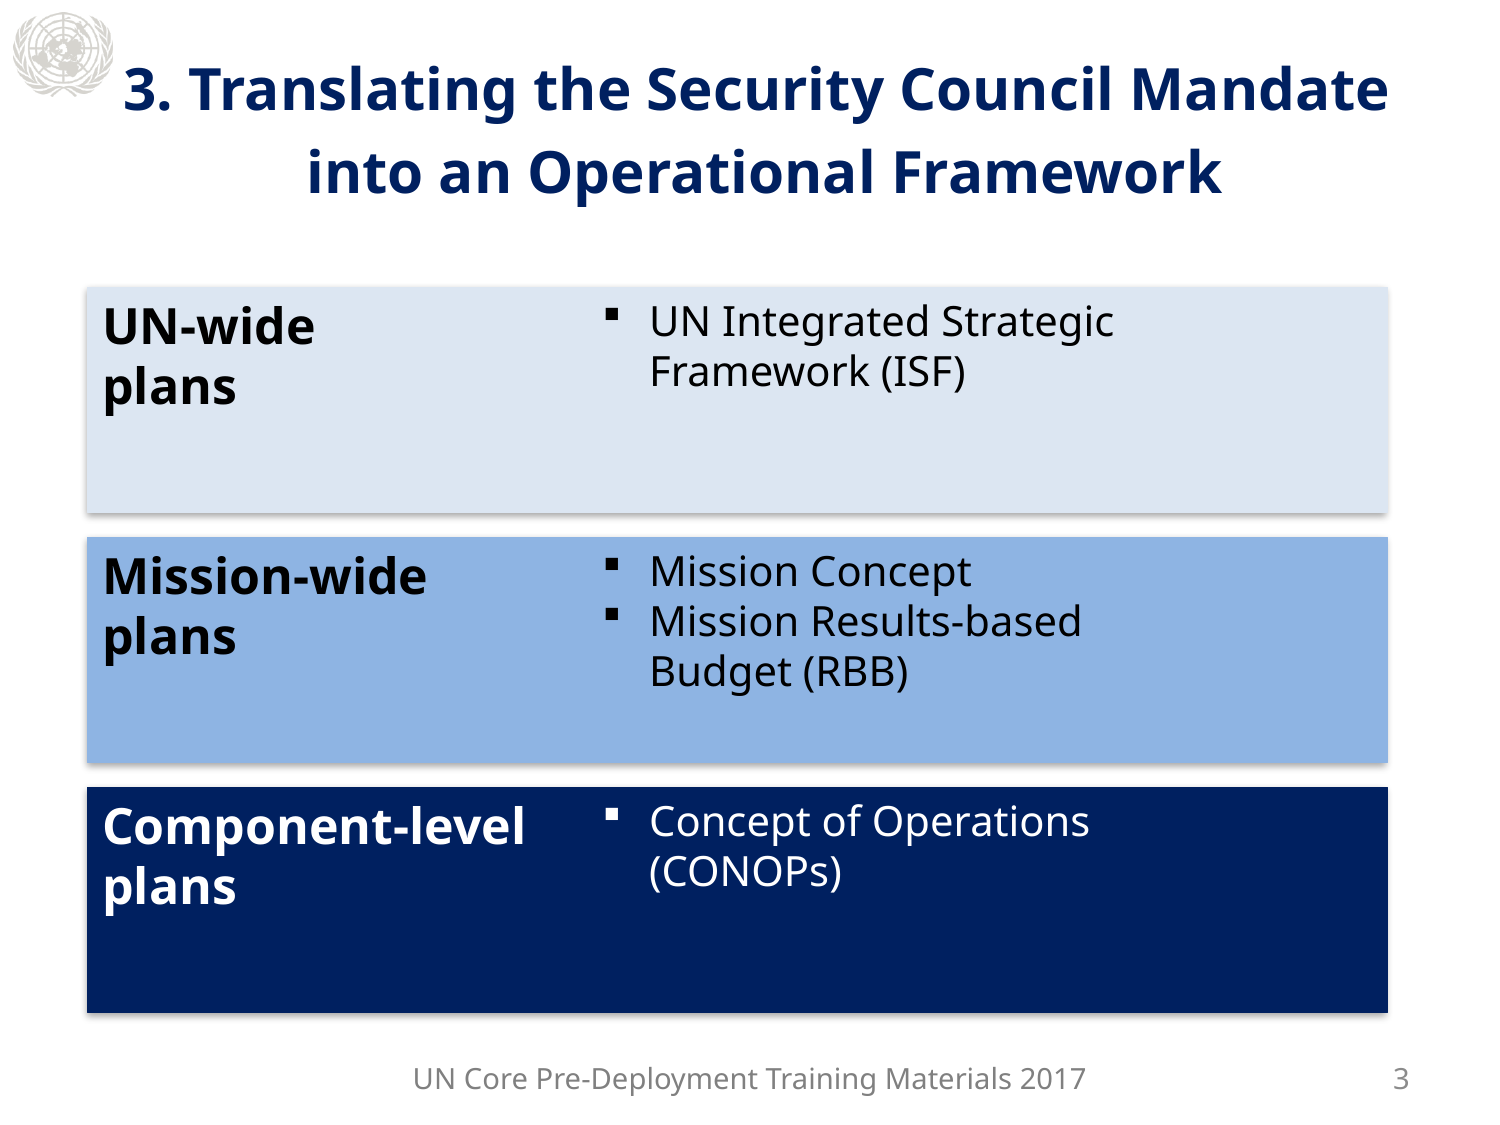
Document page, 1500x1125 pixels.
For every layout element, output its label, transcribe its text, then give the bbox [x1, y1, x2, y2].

text_box Mission Concept Mission Results-based Budget (RBB) [587, 537, 1225, 743]
text_box Component-level plans [87, 787, 550, 923]
slide_number 3 [1074, 1052, 1425, 1104]
text_box [87, 287, 1388, 513]
picture [13, 12, 113, 97]
text_box UN Integrated Strategic Framework (ISF) [587, 287, 1225, 403]
text_box 3. Translating the Security Council Mandate into an Operational Framework [73, 43, 1427, 235]
text_box [87, 787, 1388, 1013]
text_box Concept of Operations (CONOPs) [587, 787, 1225, 903]
text_box UN-wide plans [87, 287, 550, 423]
text_box UN Core Pre-Deployment Training Materials 2017 [350, 1052, 1074, 1103]
text_box Mission-wide plans [87, 537, 550, 673]
text_box [87, 537, 1388, 763]
